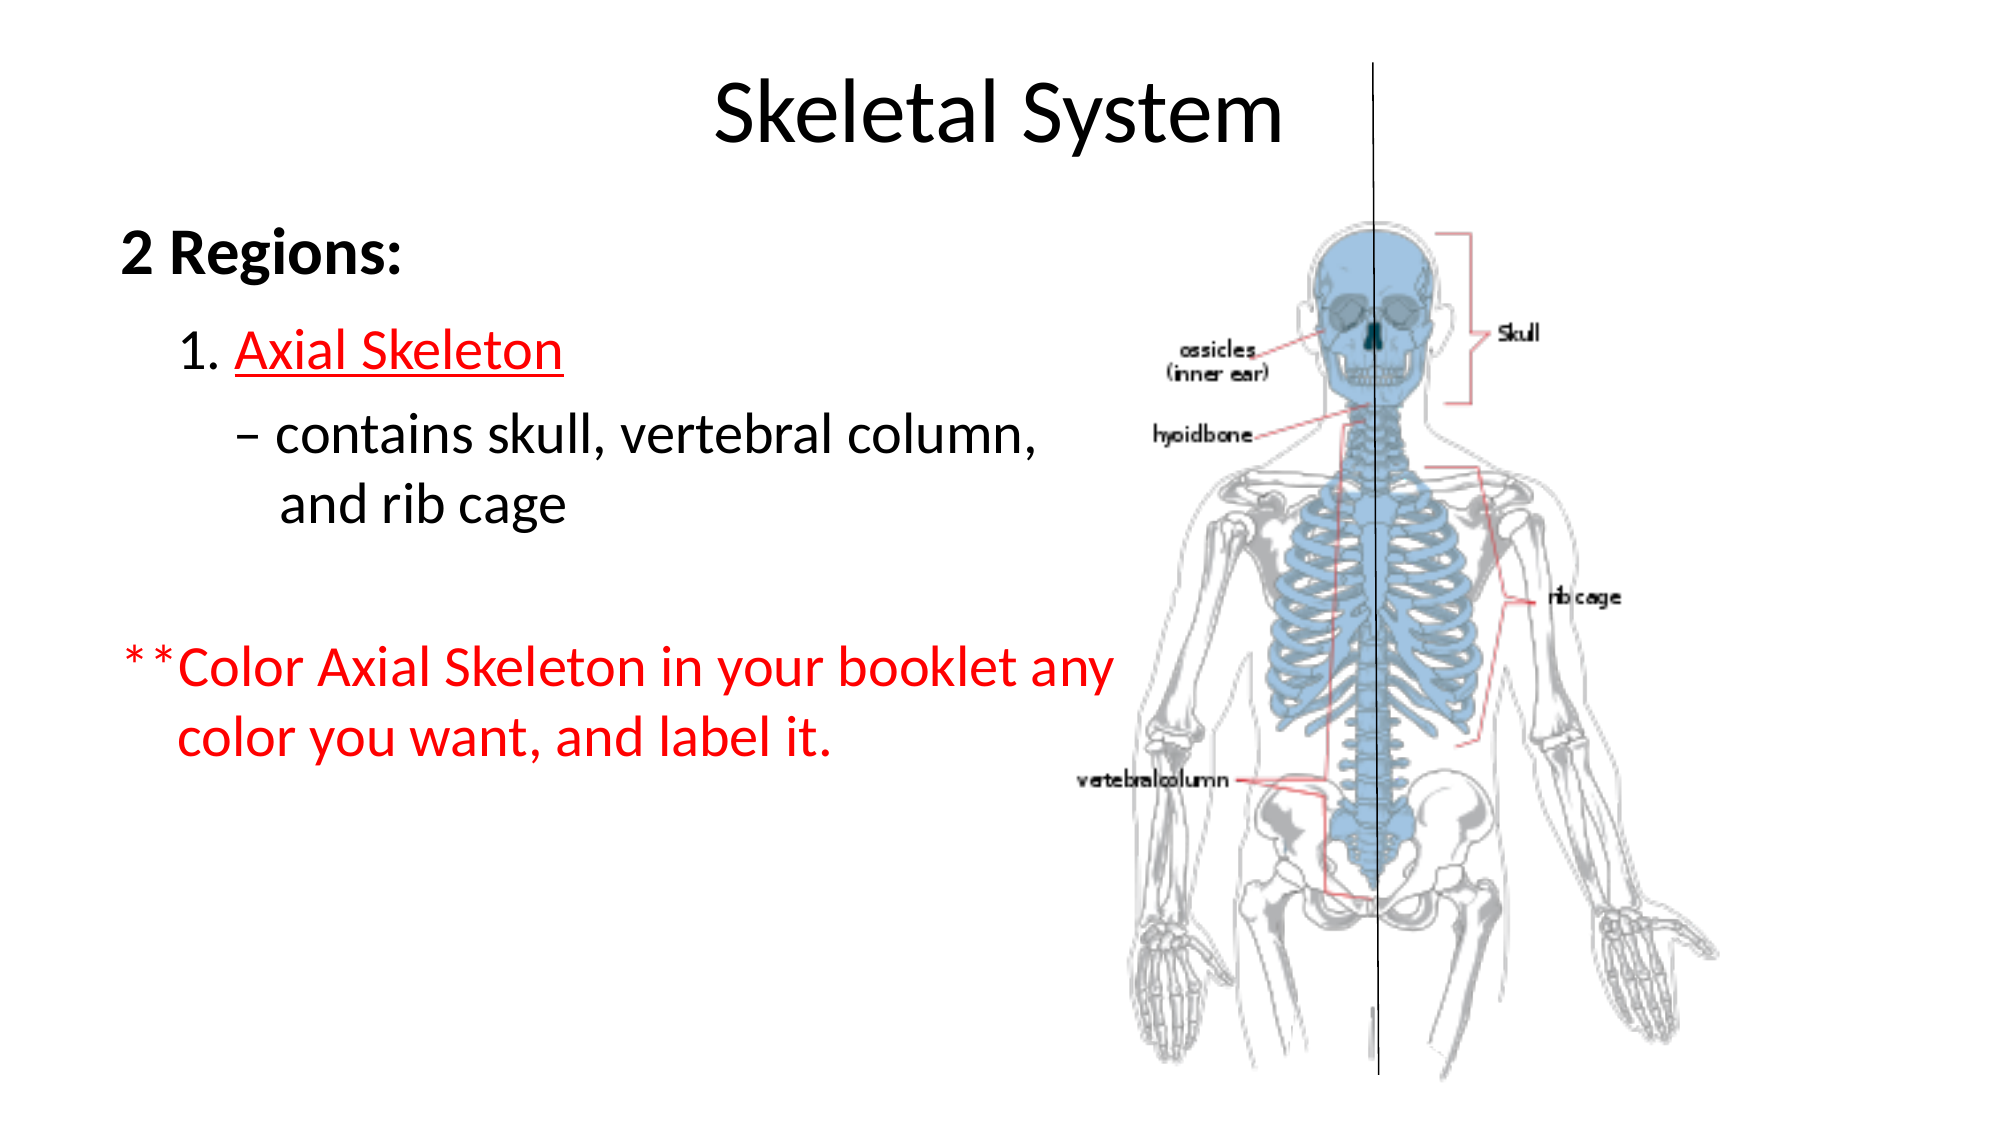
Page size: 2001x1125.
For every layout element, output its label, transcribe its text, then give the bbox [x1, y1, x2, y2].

picture [1062, 212, 1726, 1125]
list 2 Regions: 1. Axial Skeleton – contains skull, vertebral column, and rib cage **Color Axial Skeleton in your booklet any color you want, and label it. [105, 200, 1138, 1038]
title Skeletal System [324, 12, 1675, 200]
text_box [1372, 62, 1379, 1076]
